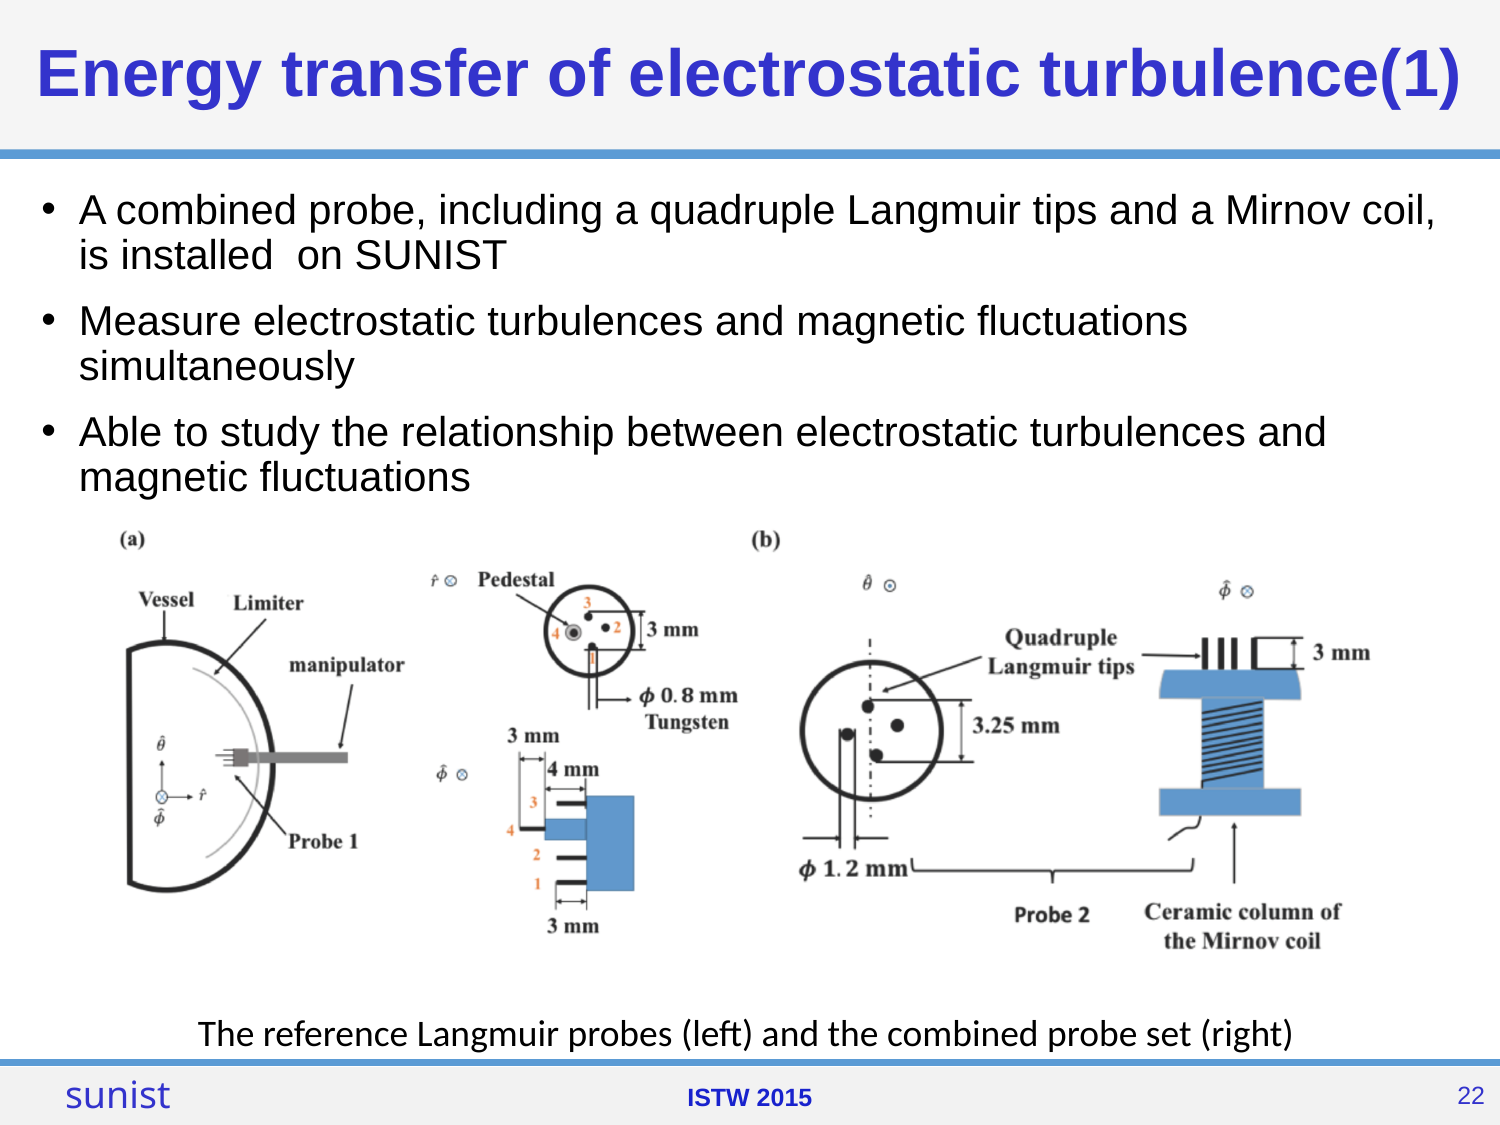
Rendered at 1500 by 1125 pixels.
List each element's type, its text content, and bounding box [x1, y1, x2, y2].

list A combined probe, including a quadruple Langmuir tips and a Mirnov coil, is installed on SUNIST Measure electrostatic turbulences and magnetic fluctuations simultaneously Able to study the relationship between electrostatic turbulences and magnetic fluctuations [26, 180, 1474, 1031]
title Energy transfer of electrostatic turbulence(1) [0, 0, 1500, 150]
picture [109, 504, 1391, 986]
text_box The reference Langmuir probes (left) and the combined probe set (right) [148, 1001, 1345, 1061]
